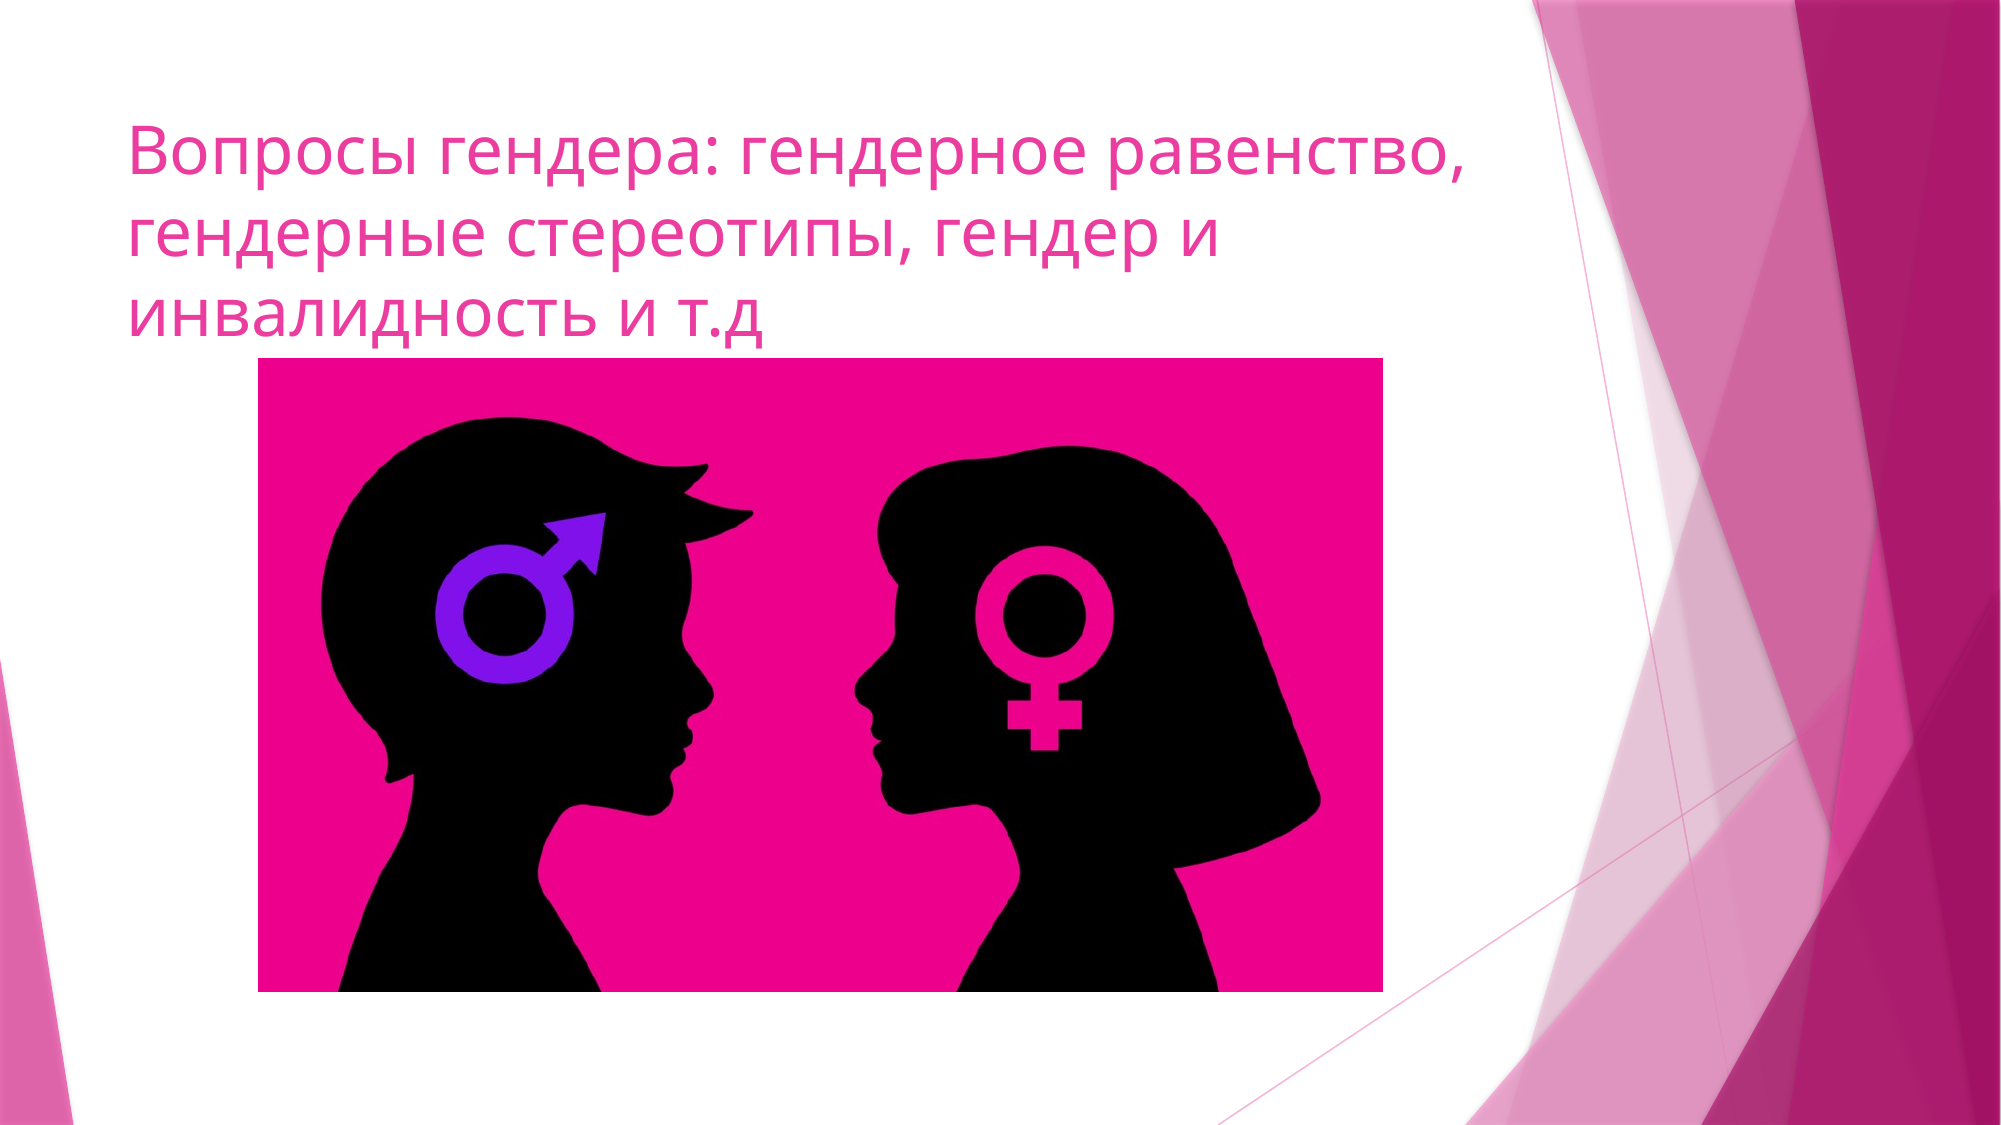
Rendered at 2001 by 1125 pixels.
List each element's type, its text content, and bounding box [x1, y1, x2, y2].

title Вопросы гендера: гендерное равенство, гендерные стереотипы, гендер и инвалидность и т.д [111, 99, 1522, 359]
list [257, 358, 1383, 992]
